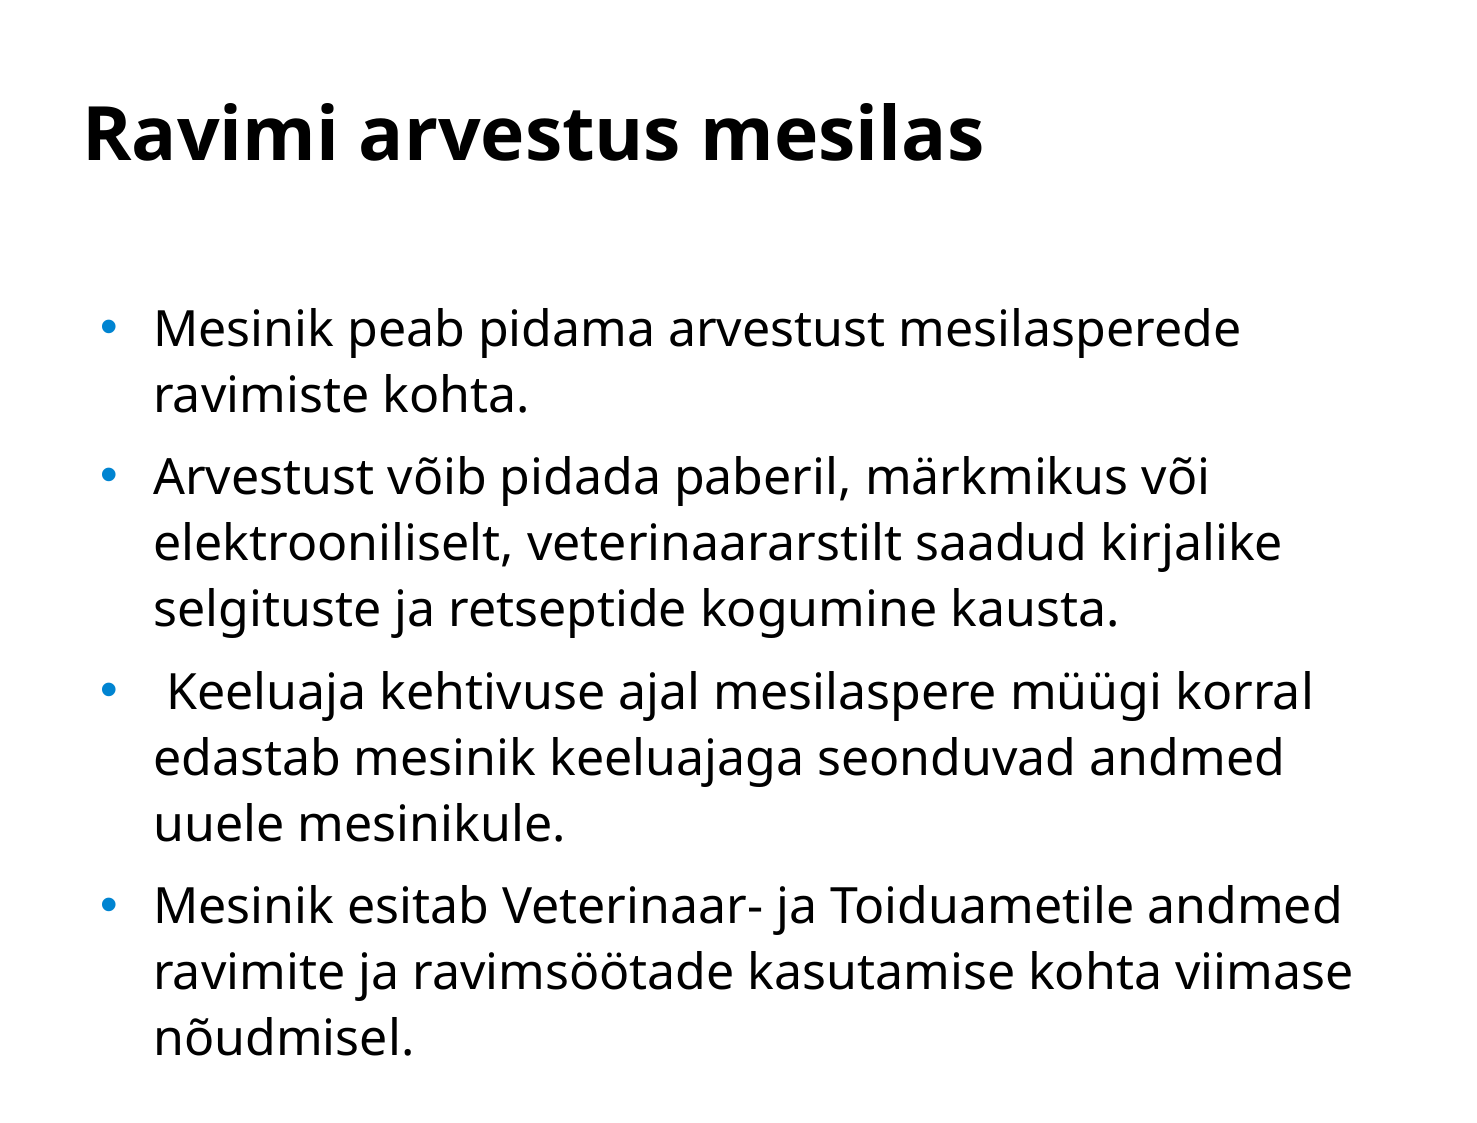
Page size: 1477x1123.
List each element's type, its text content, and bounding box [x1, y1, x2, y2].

list Mesinik peab pidama arvestust mesilasperede ravimiste kohta. Arvestust võib pidada paberil, märkmikus või elektrooniliselt, veterinaararstilt saadud kirjalike selgituste ja retseptide kogumine kausta. Keeluaja kehtivuse ajal mesilaspere müügi korral edastab mesinik keeluajaga seonduvad andmed uuele mesinikule. Mesinik esitab Veterinaar- ja Toiduametile andmed ravimite ja ravimsöötade kasutamise kohta viimase nõudmisel. [82, 290, 1382, 1031]
title Ravimi arvestus mesilas [82, 88, 1382, 266]
